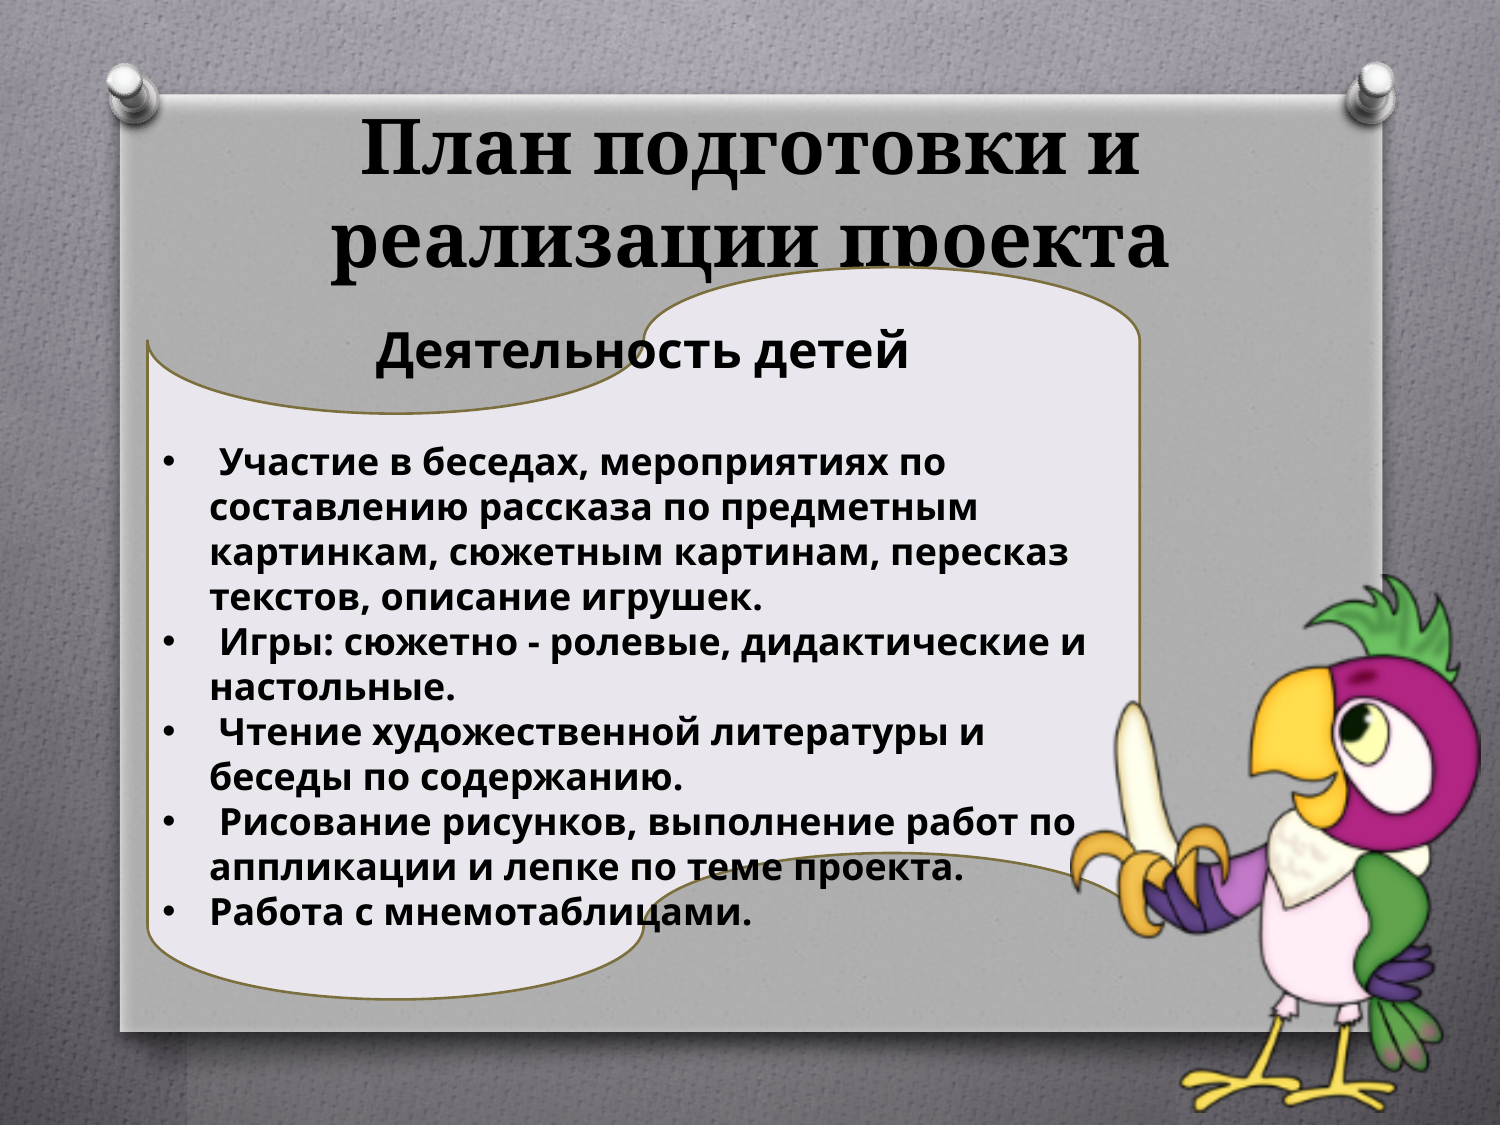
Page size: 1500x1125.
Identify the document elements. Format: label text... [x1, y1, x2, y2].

picture [1317, 35, 1439, 156]
text_box Деятельность детей Участие в беседах, мероприятиях по составлению рассказа по предметным картинкам, сюжетным картинам, пересказ текстов, описание игрушек. Игры: сюжетно - ролевые, дидактические и настольные. Чтение художественной литературы и беседы по содержанию. Рисование рисунков, выполнение работ по аппликации и лепке по теме проекта. Работа с мнемотаблицами. [146, 265, 1142, 1001]
title План подготовки и реализации проекта [179, 90, 1323, 291]
picture [1069, 574, 1482, 1113]
picture [75, 29, 198, 153]
